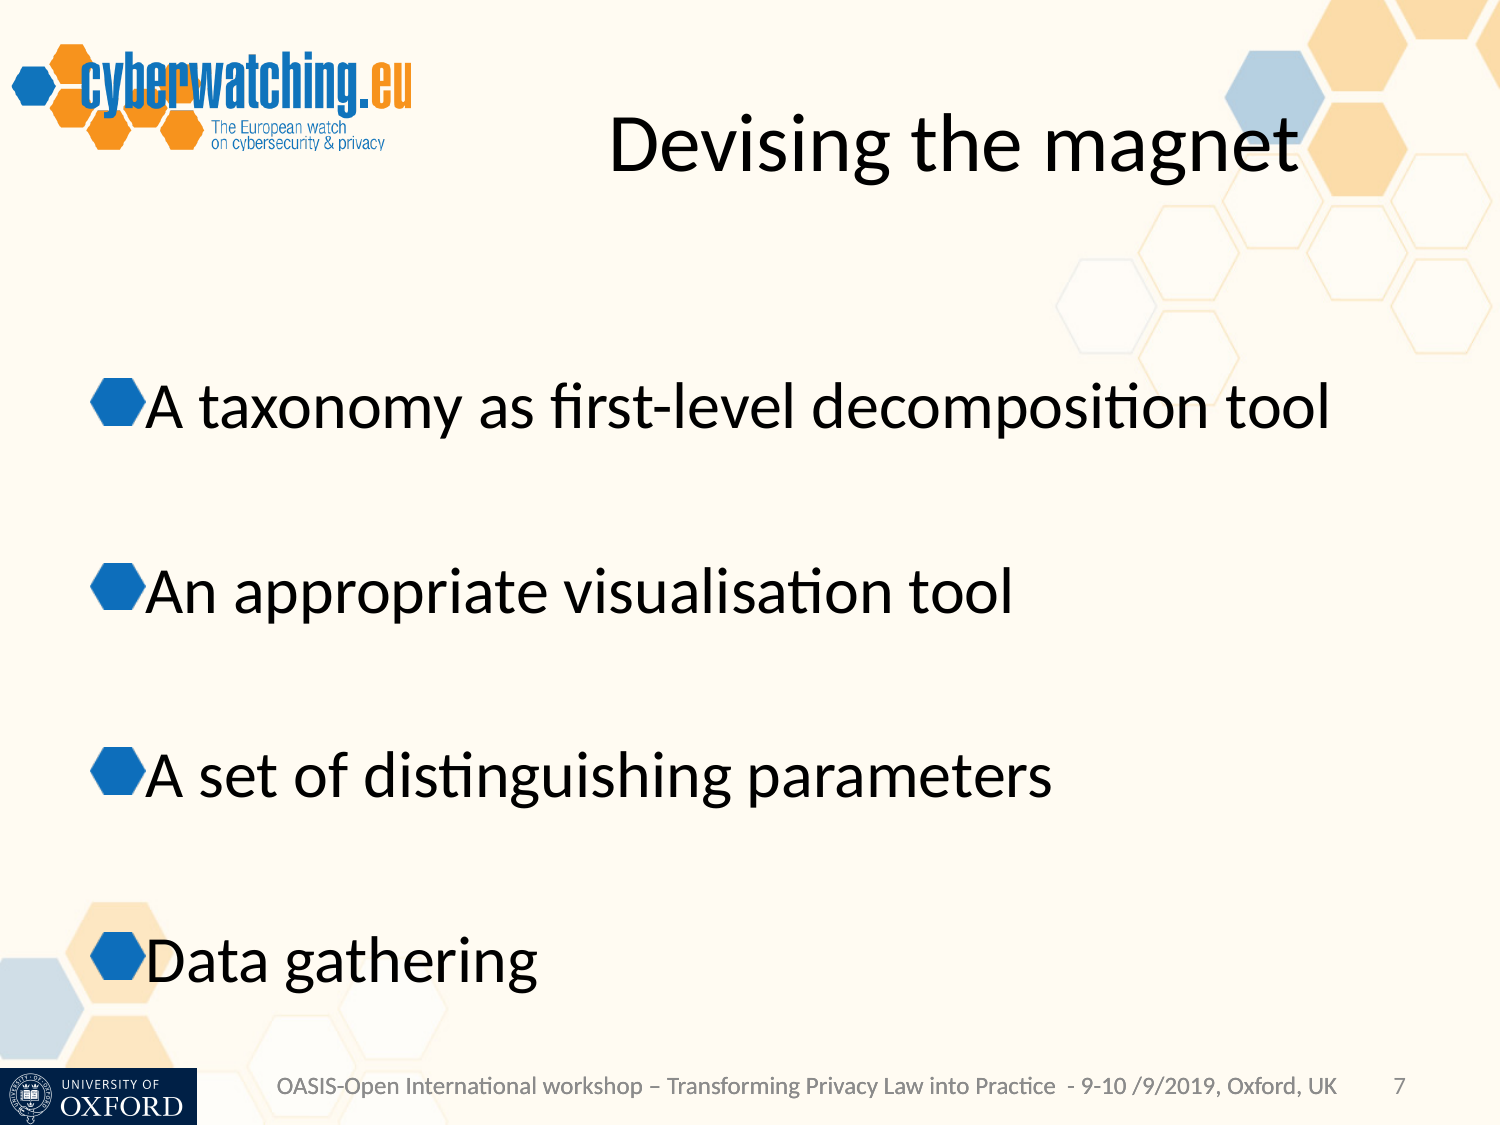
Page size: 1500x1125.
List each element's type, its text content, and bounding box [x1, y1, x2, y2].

picture [0, 0, 1500, 1125]
slide_number 7 [1389, 1054, 1422, 1115]
title Devising the magnet [484, 44, 1425, 232]
footer OASIS-Open International workshop – Transforming Privacy Law into Practice - 9-10 /9/2019, Oxford, UK [227, 1054, 1389, 1115]
list A taxonomy as first-level decomposition tool An appropriate visualisation tool A set of distinguishing parameters Data gathering [75, 262, 1425, 1005]
